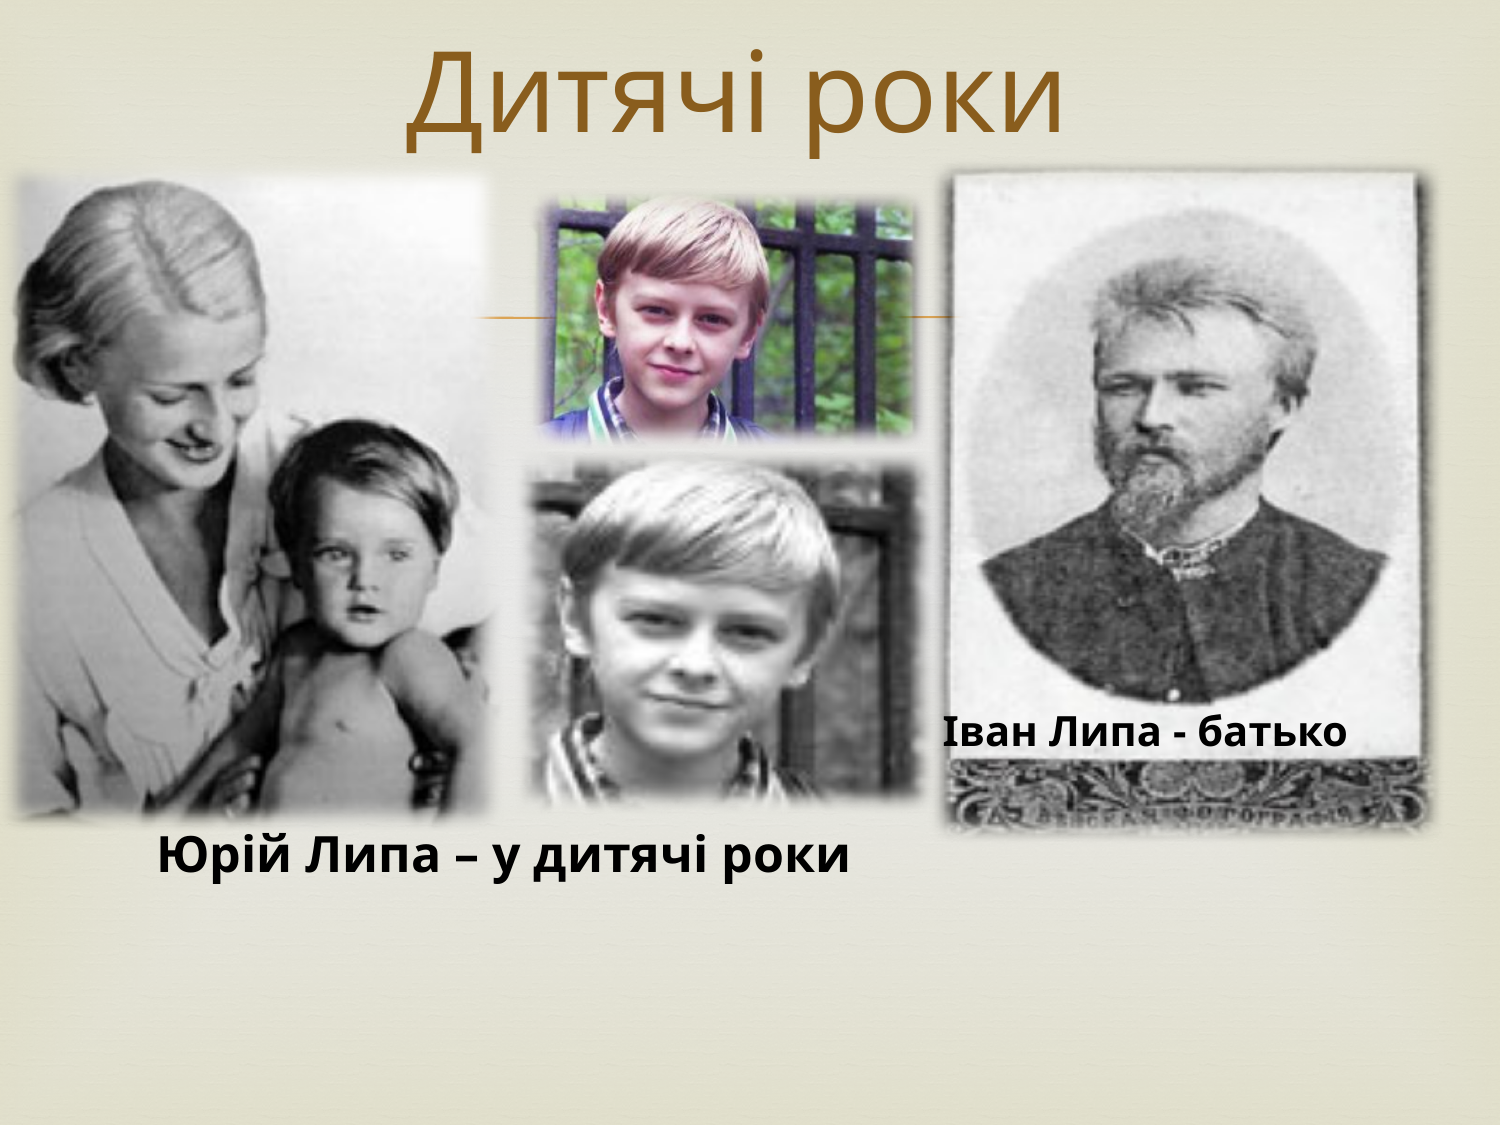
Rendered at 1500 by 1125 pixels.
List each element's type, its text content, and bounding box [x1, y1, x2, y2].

picture [513, 158, 1444, 845]
title Дитячі роки [101, 1, 1375, 175]
text_box Юрій Липа – у дитячі роки [141, 823, 867, 890]
picture [0, 158, 505, 833]
